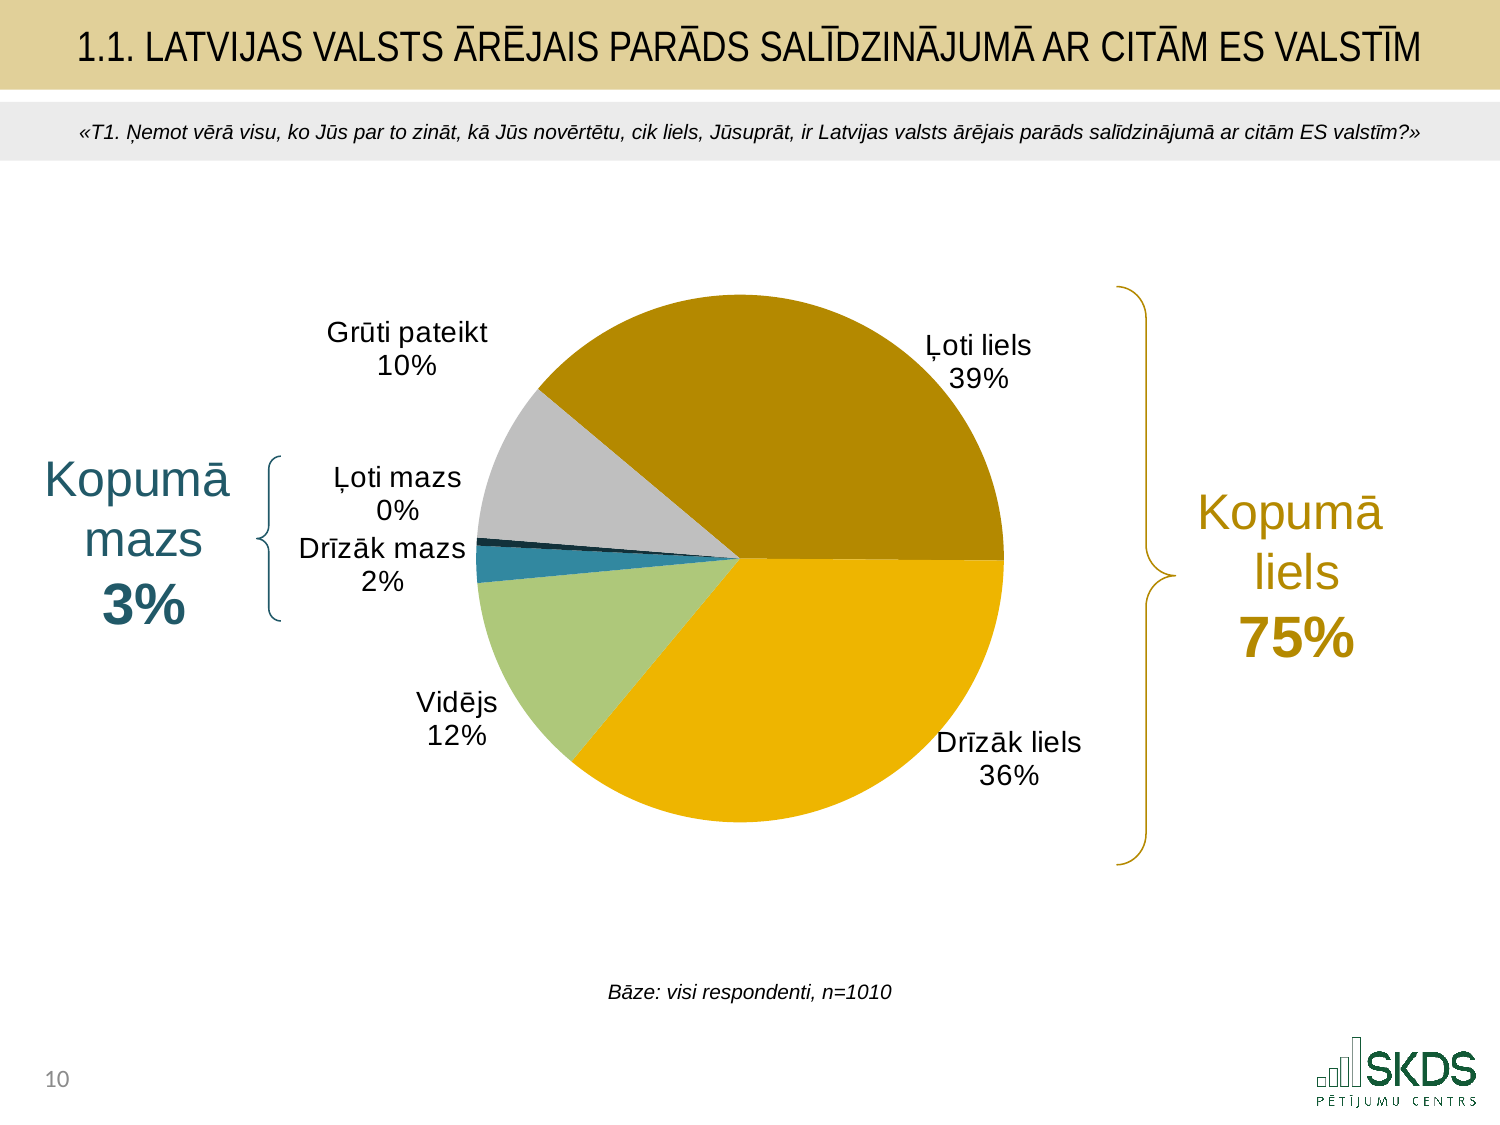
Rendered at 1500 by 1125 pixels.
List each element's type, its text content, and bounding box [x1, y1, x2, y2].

text_box «T1. Ņemot vērā visu, ko Jūs par to zināt, kā Jūs novērtētu, cik liels, Jūsuprāt, ir Latvijas valsts ārējais parāds salīdzinājumā ar citām ES valstīm?» [0, 101, 1500, 161]
text_box Kopumā mazs 3% [27, 438, 218, 644]
picture [1316, 1037, 1480, 1109]
text_box 1.1. Latvijas valsts ārējais parāds salīdzinājumā ar citām ES valstīm [0, 0, 1500, 90]
text_box Bāze: visi respondenti, n=1010 [0, 955, 1500, 1027]
chart [223, 187, 1240, 956]
text_box Kopumā liels 75% [1243, 472, 1471, 677]
